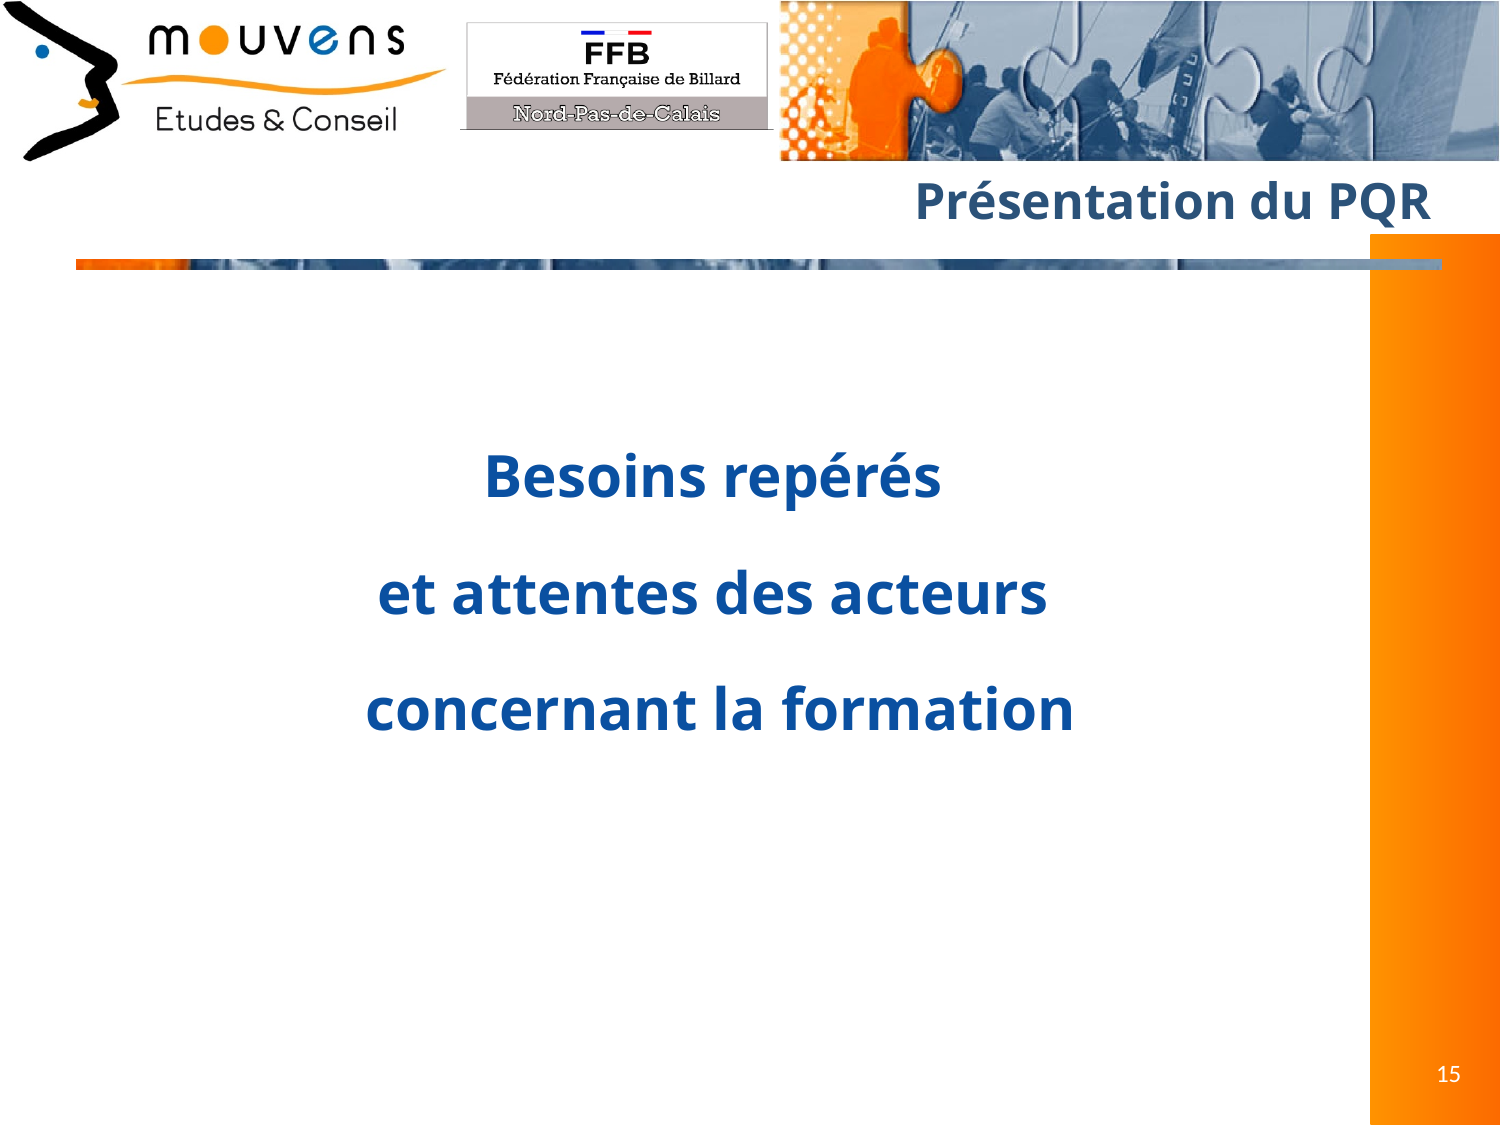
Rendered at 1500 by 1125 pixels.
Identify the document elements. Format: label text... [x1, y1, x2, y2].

picture [0, 0, 449, 162]
picture [76, 259, 1442, 270]
slide_number 15 [1371, 1042, 1477, 1103]
picture [459, 6, 774, 138]
picture [779, 0, 1500, 162]
title Présentation du PQR [655, 164, 1447, 235]
text_box Besoins repérés et attentes des acteurs concernant la formation [75, 397, 1365, 917]
